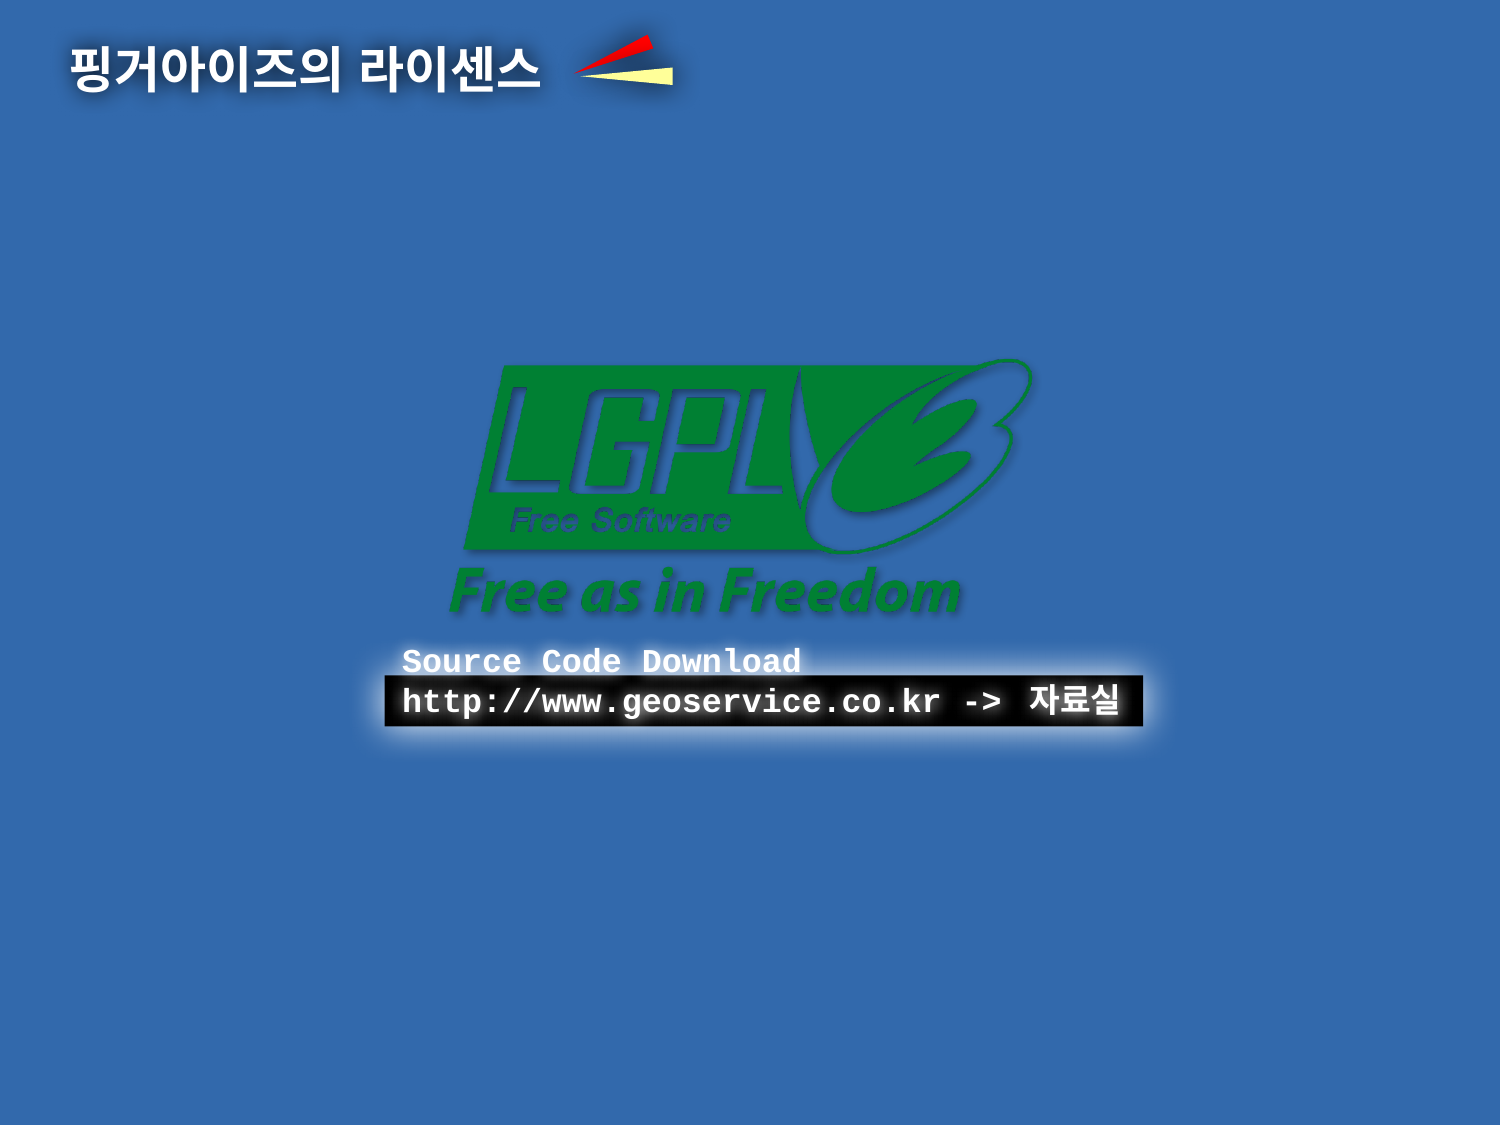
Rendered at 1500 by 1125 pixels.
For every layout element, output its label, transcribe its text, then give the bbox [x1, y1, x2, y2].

text_box Source Code Download http://www.geoservice.co.kr -> 자료실 [387, 631, 1144, 727]
picture [442, 354, 1034, 617]
text_box 핑거아이즈의 라이센스 [54, 30, 558, 106]
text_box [570, 49, 673, 86]
